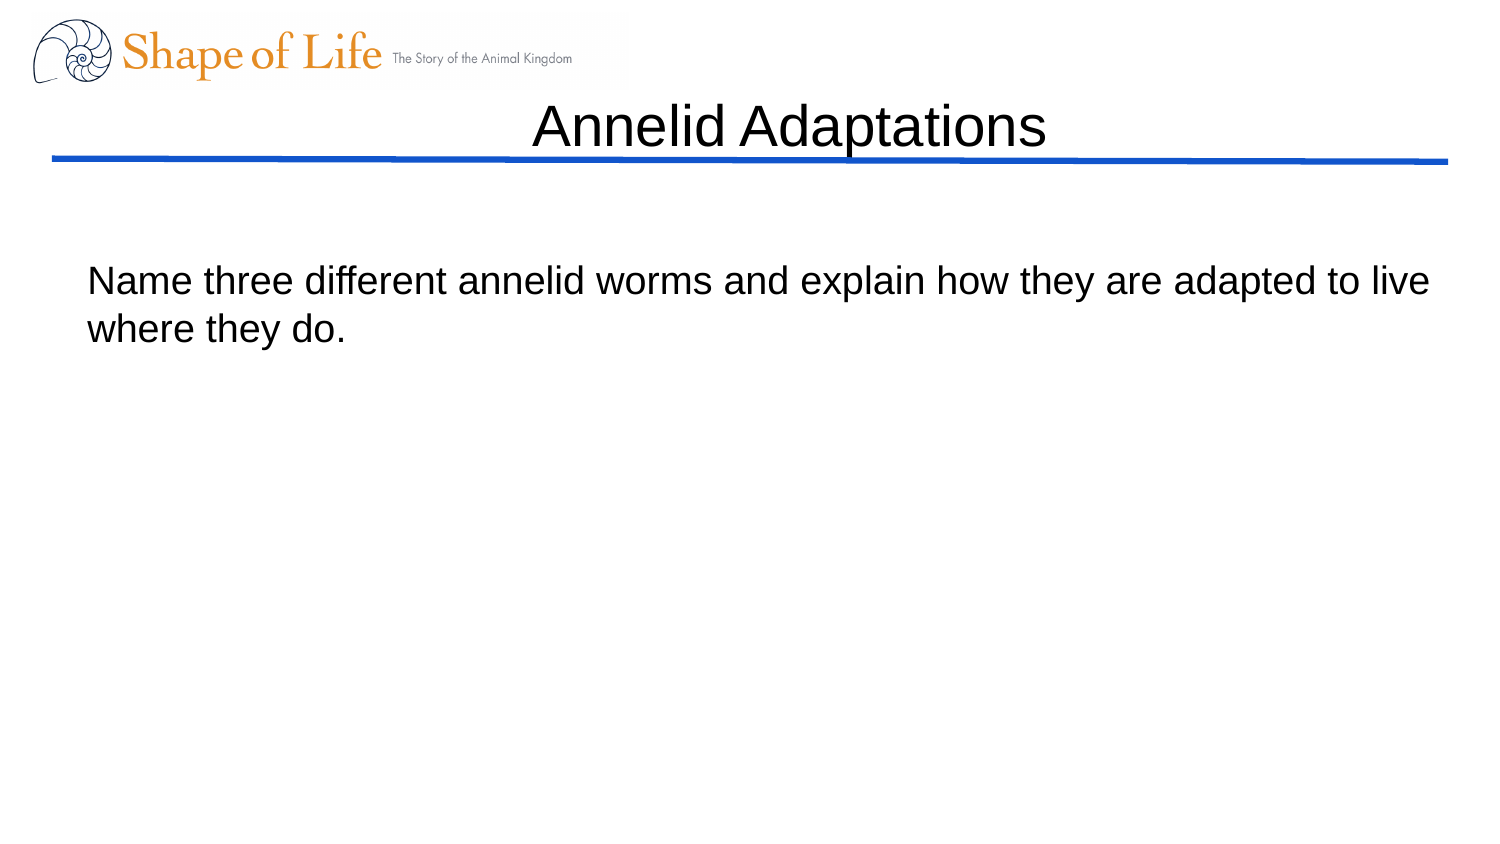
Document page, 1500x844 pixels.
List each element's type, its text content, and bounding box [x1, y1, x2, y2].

text_box Name three different annelid worms and explain how they are adapted to live where they do. [72, 192, 1449, 714]
title Annelid Adaptations [51, 72, 1449, 158]
picture [31, 12, 629, 90]
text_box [51, 158, 1449, 162]
